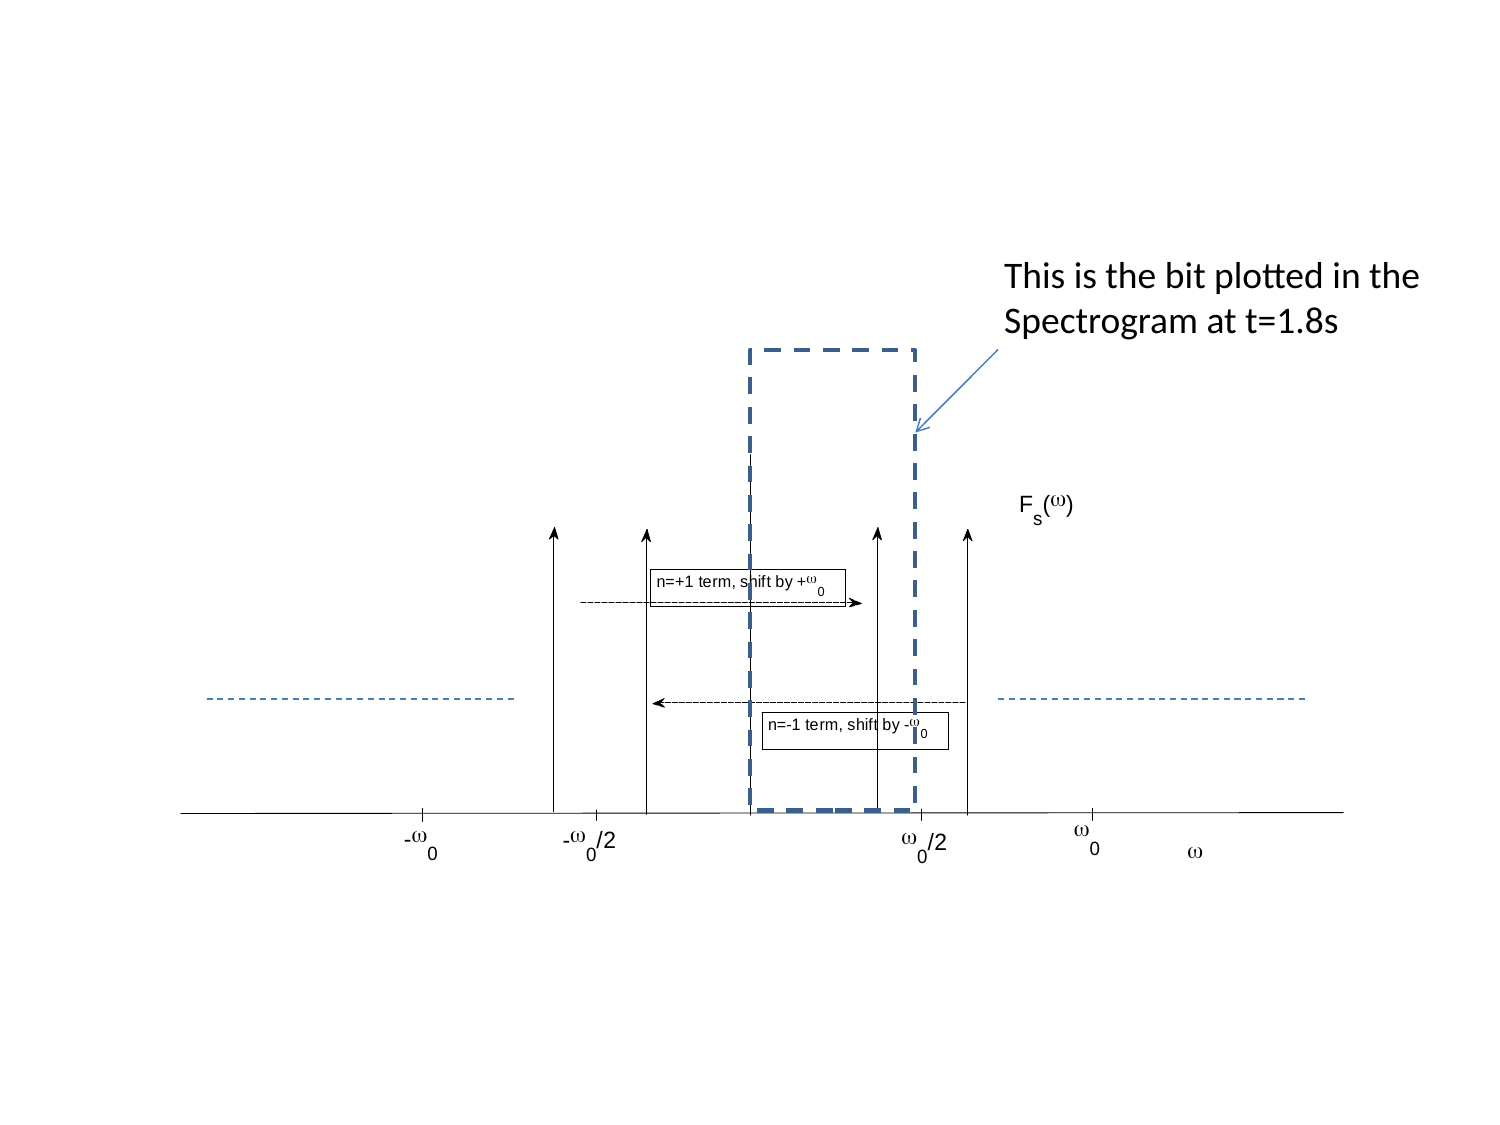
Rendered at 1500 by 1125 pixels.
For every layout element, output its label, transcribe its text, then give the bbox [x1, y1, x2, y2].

text_box This is the bit plotted in the Spectrogram at t=1.8s [989, 243, 1445, 349]
picture [41, 349, 1436, 1012]
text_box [915, 349, 999, 433]
